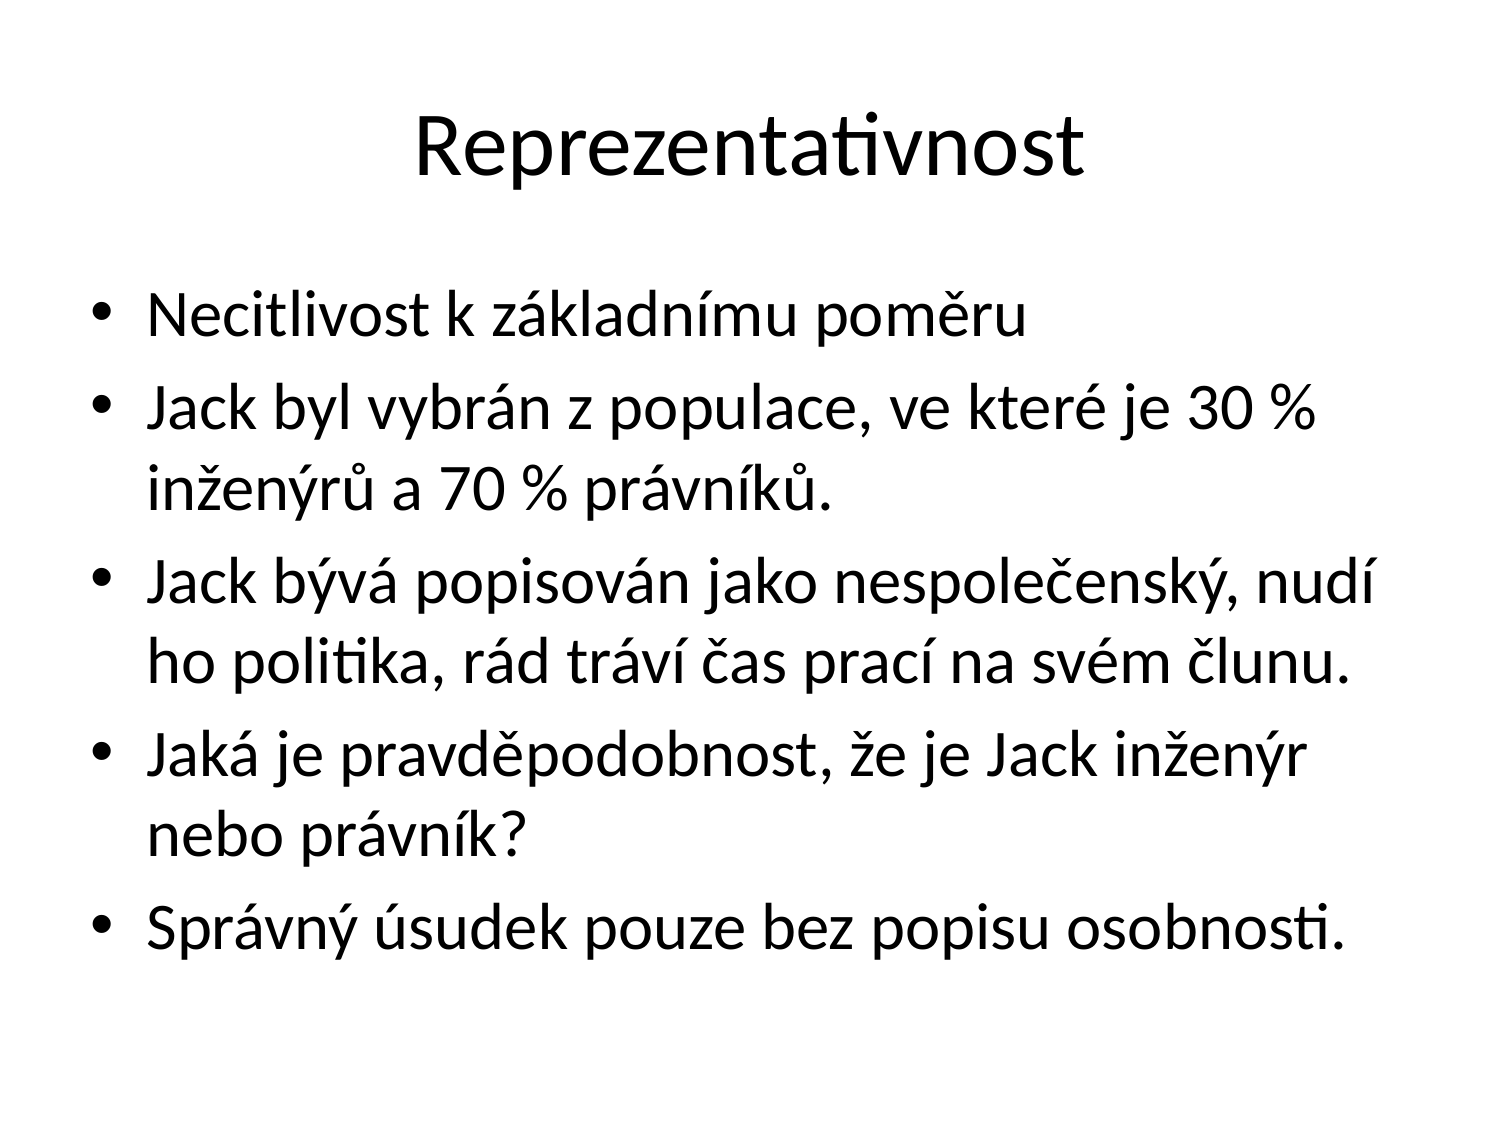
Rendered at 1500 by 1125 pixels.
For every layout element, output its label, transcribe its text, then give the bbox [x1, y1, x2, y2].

title Reprezentativnost [75, 45, 1425, 233]
list Necitlivost k základnímu poměru Jack byl vybrán z populace, ve které je 30 % inženýrů a 70 % právníků. Jack bývá popisován jako nespolečenský, nudí ho politika, rád tráví čas prací na svém člunu. Jaká je pravděpodobnost, že je Jack inženýr nebo právník? Správný úsudek pouze bez popisu osobnosti. [75, 262, 1425, 1005]
